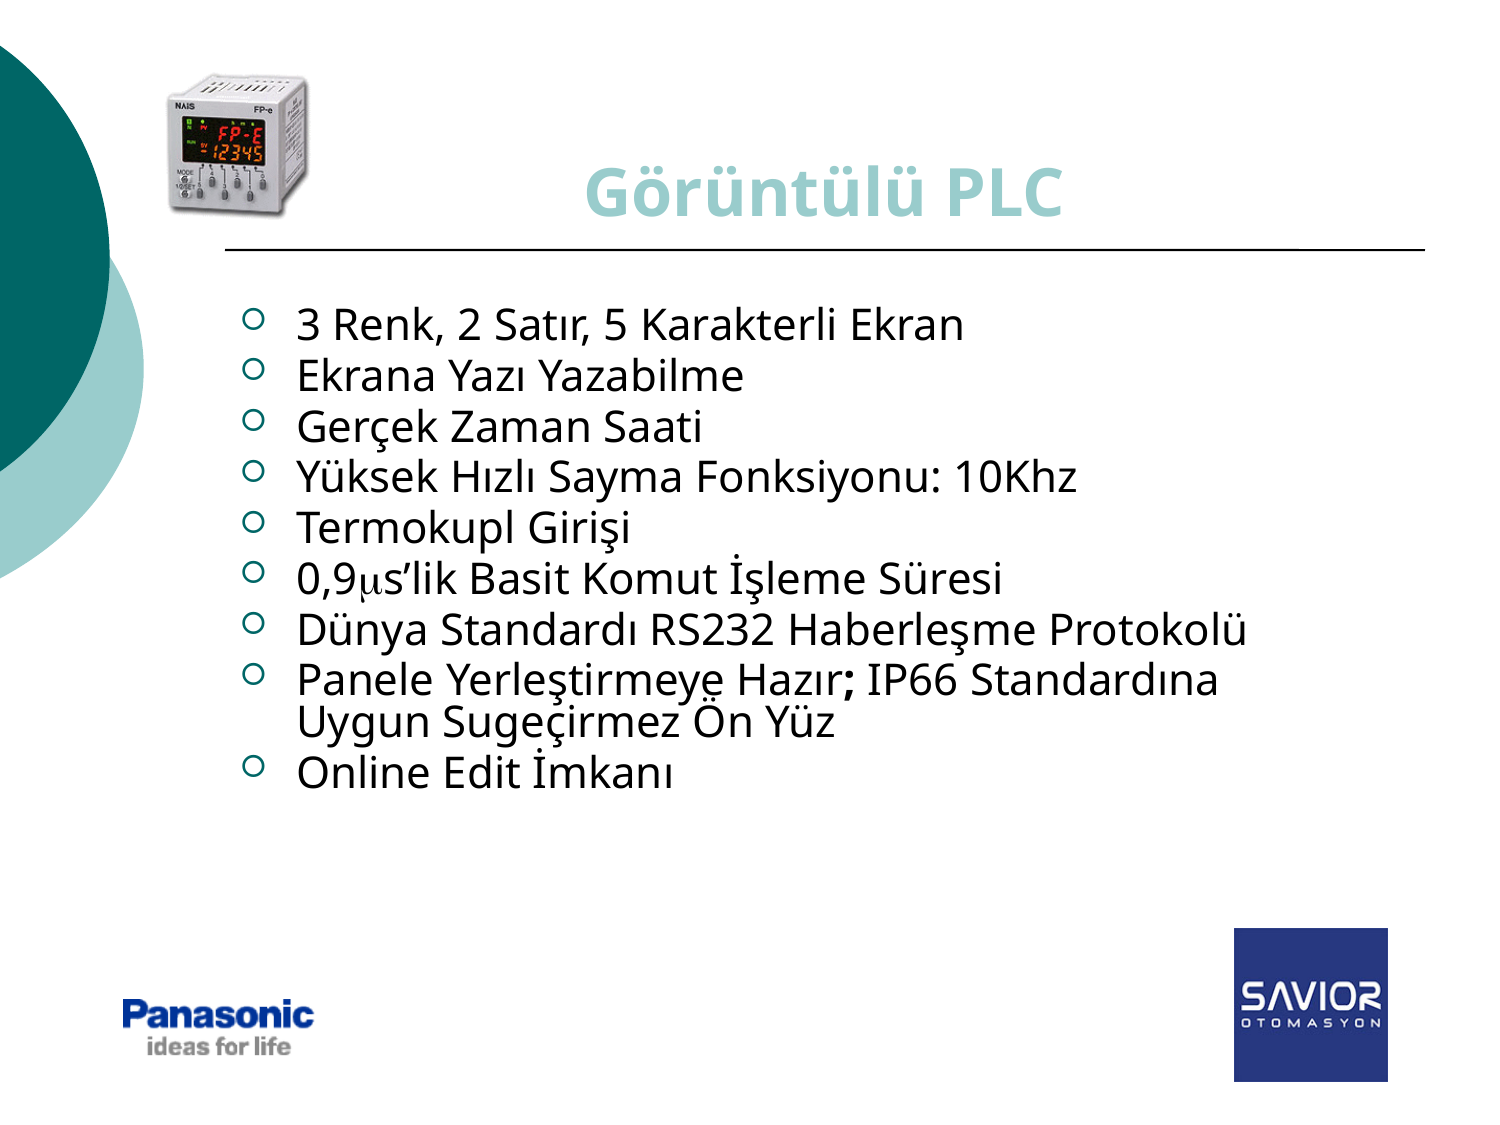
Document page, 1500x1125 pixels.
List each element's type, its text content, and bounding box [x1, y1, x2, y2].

title Görüntülü PLC [224, 49, 1425, 238]
picture [159, 66, 316, 223]
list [123, 999, 453, 1085]
picture [1234, 928, 1388, 1083]
list 3 Renk, 2 Satır, 5 Karakterli Ekran Ekrana Yazı Yazabilme Gerçek Zaman Saati Yüksek Hızlı Sayma Fonksiyonu: 10Khz Termokupl Girişi 0,9ms’lik Basit Komut İşleme Süresi Dünya Standardı RS232 Haberleşme Protokolü Panele Yerleştirmeye Hazır; IP66 Standardına Uygun Sugeçirmez Ön Yüz Online Edit İmkanı [224, 299, 1282, 898]
